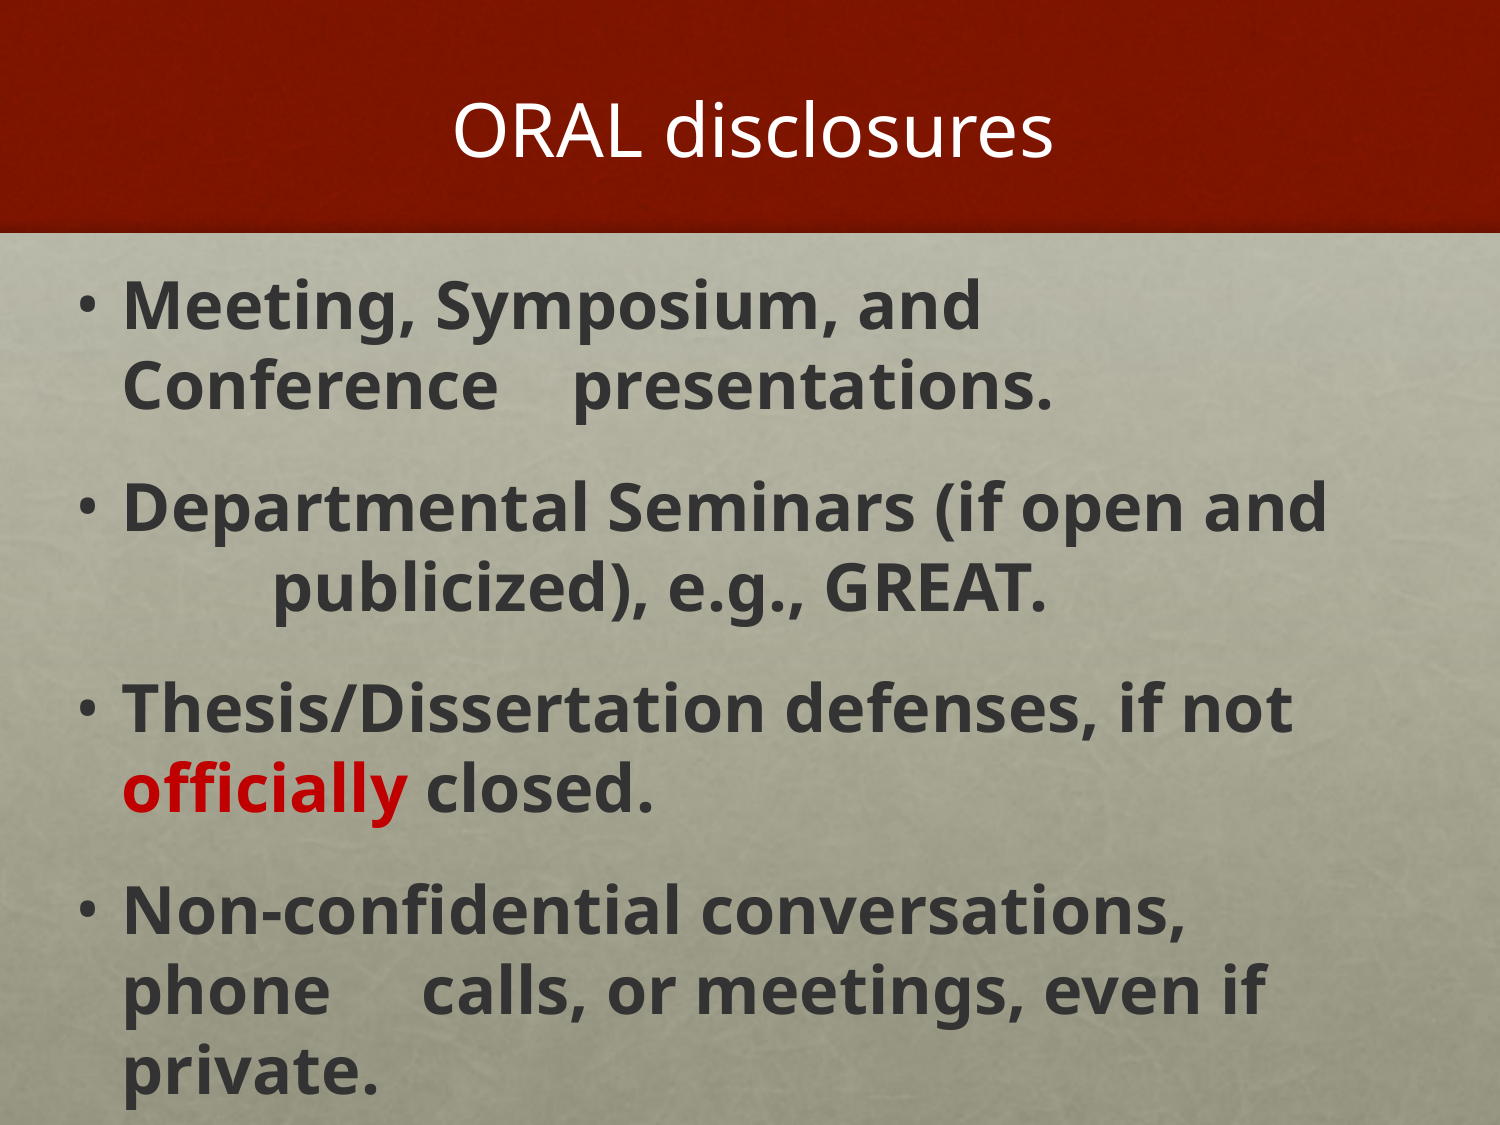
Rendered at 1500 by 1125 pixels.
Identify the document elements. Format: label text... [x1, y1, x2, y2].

title ORAL disclosures [25, 33, 1482, 222]
picture [0, 214, 1500, 1125]
list Meeting, Symposium, and Conference presentations. Departmental Seminars (if open and publicized), e.g., GREAT. Thesis/Dissertation defenses, if not officially closed. Non-confidential conversations, phone calls, or meetings, even if private. [60, 255, 1359, 996]
